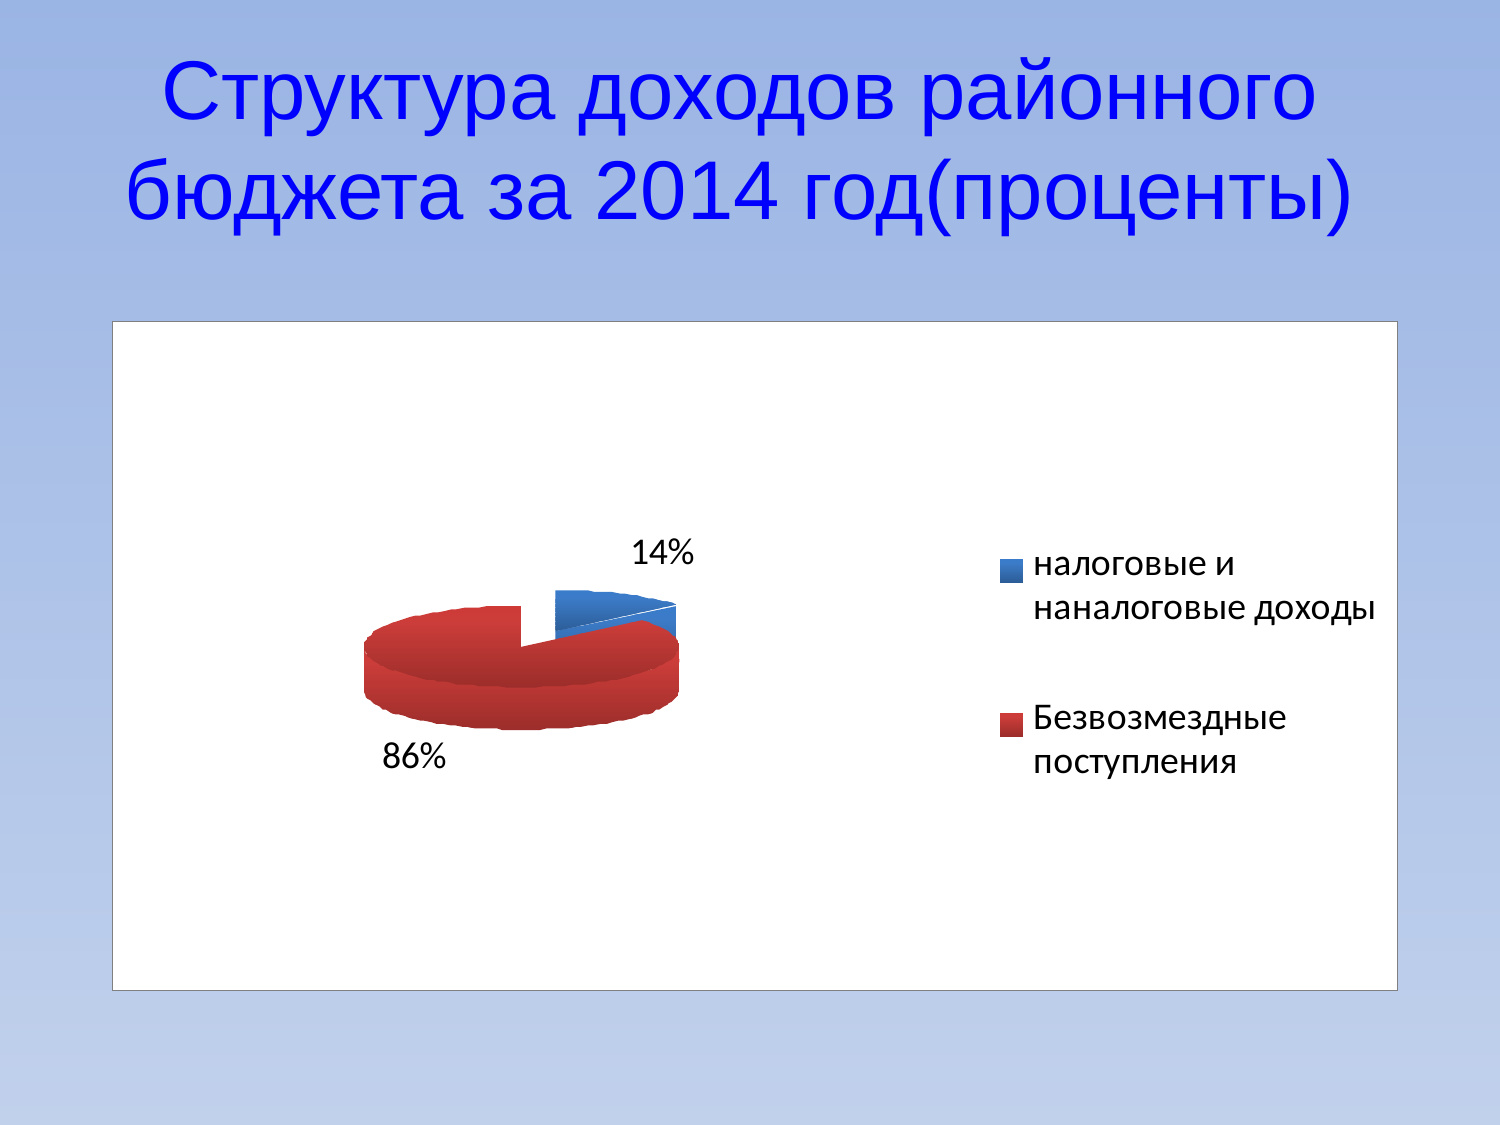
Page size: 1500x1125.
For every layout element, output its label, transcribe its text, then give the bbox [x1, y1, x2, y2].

title Структура доходов районного бюджета за 2014 год(проценты) [64, 42, 1416, 231]
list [104, 313, 1407, 998]
